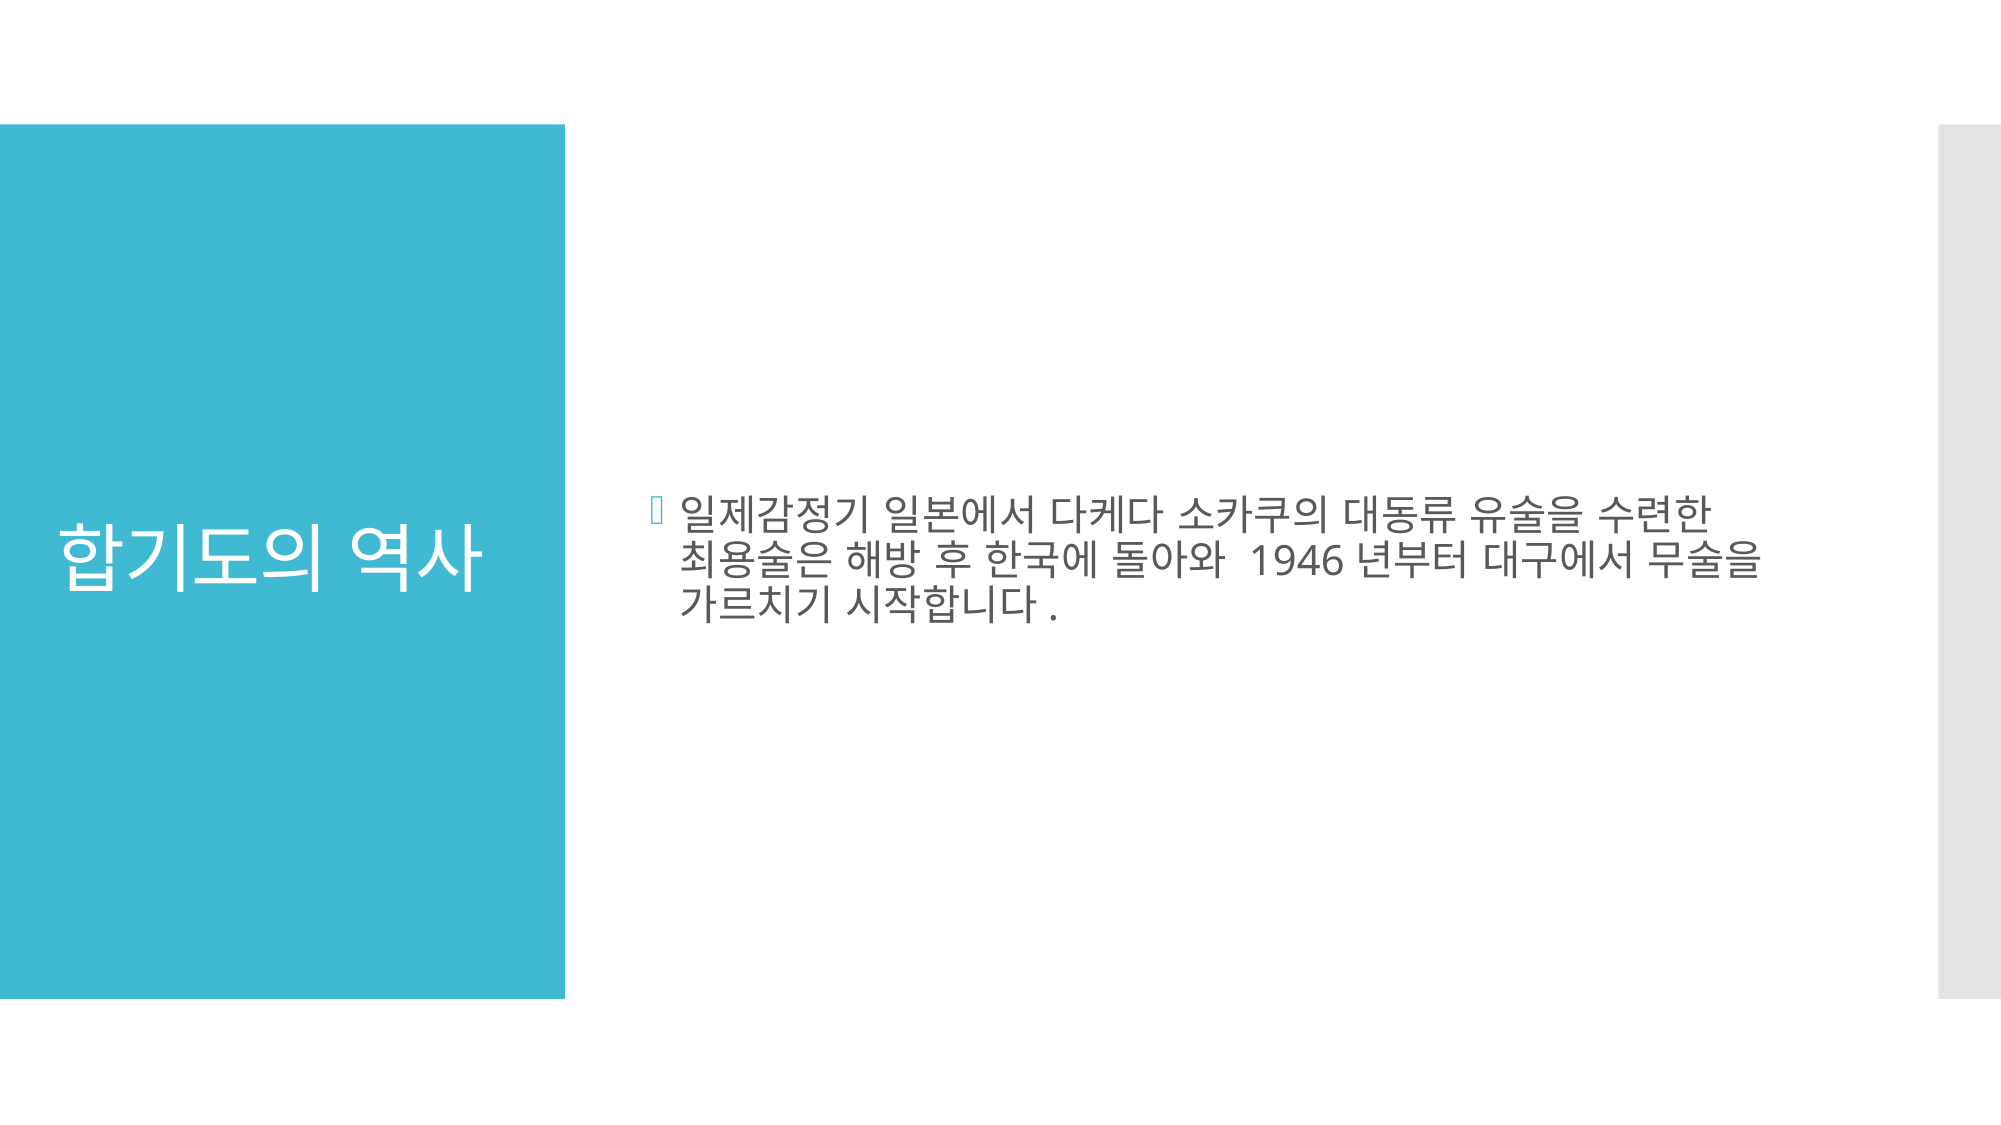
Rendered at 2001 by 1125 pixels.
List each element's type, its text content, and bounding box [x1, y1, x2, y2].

list 일제감정기 일본에서 다케다 소카쿠의 대동류 유술을 수련한 최용술은 해방 후 한국에 돌아와 1946년부터 대구에서 무술을 가르치기 시작합니다. [634, 141, 1835, 982]
title 합기도의 역사 [41, 184, 525, 940]
